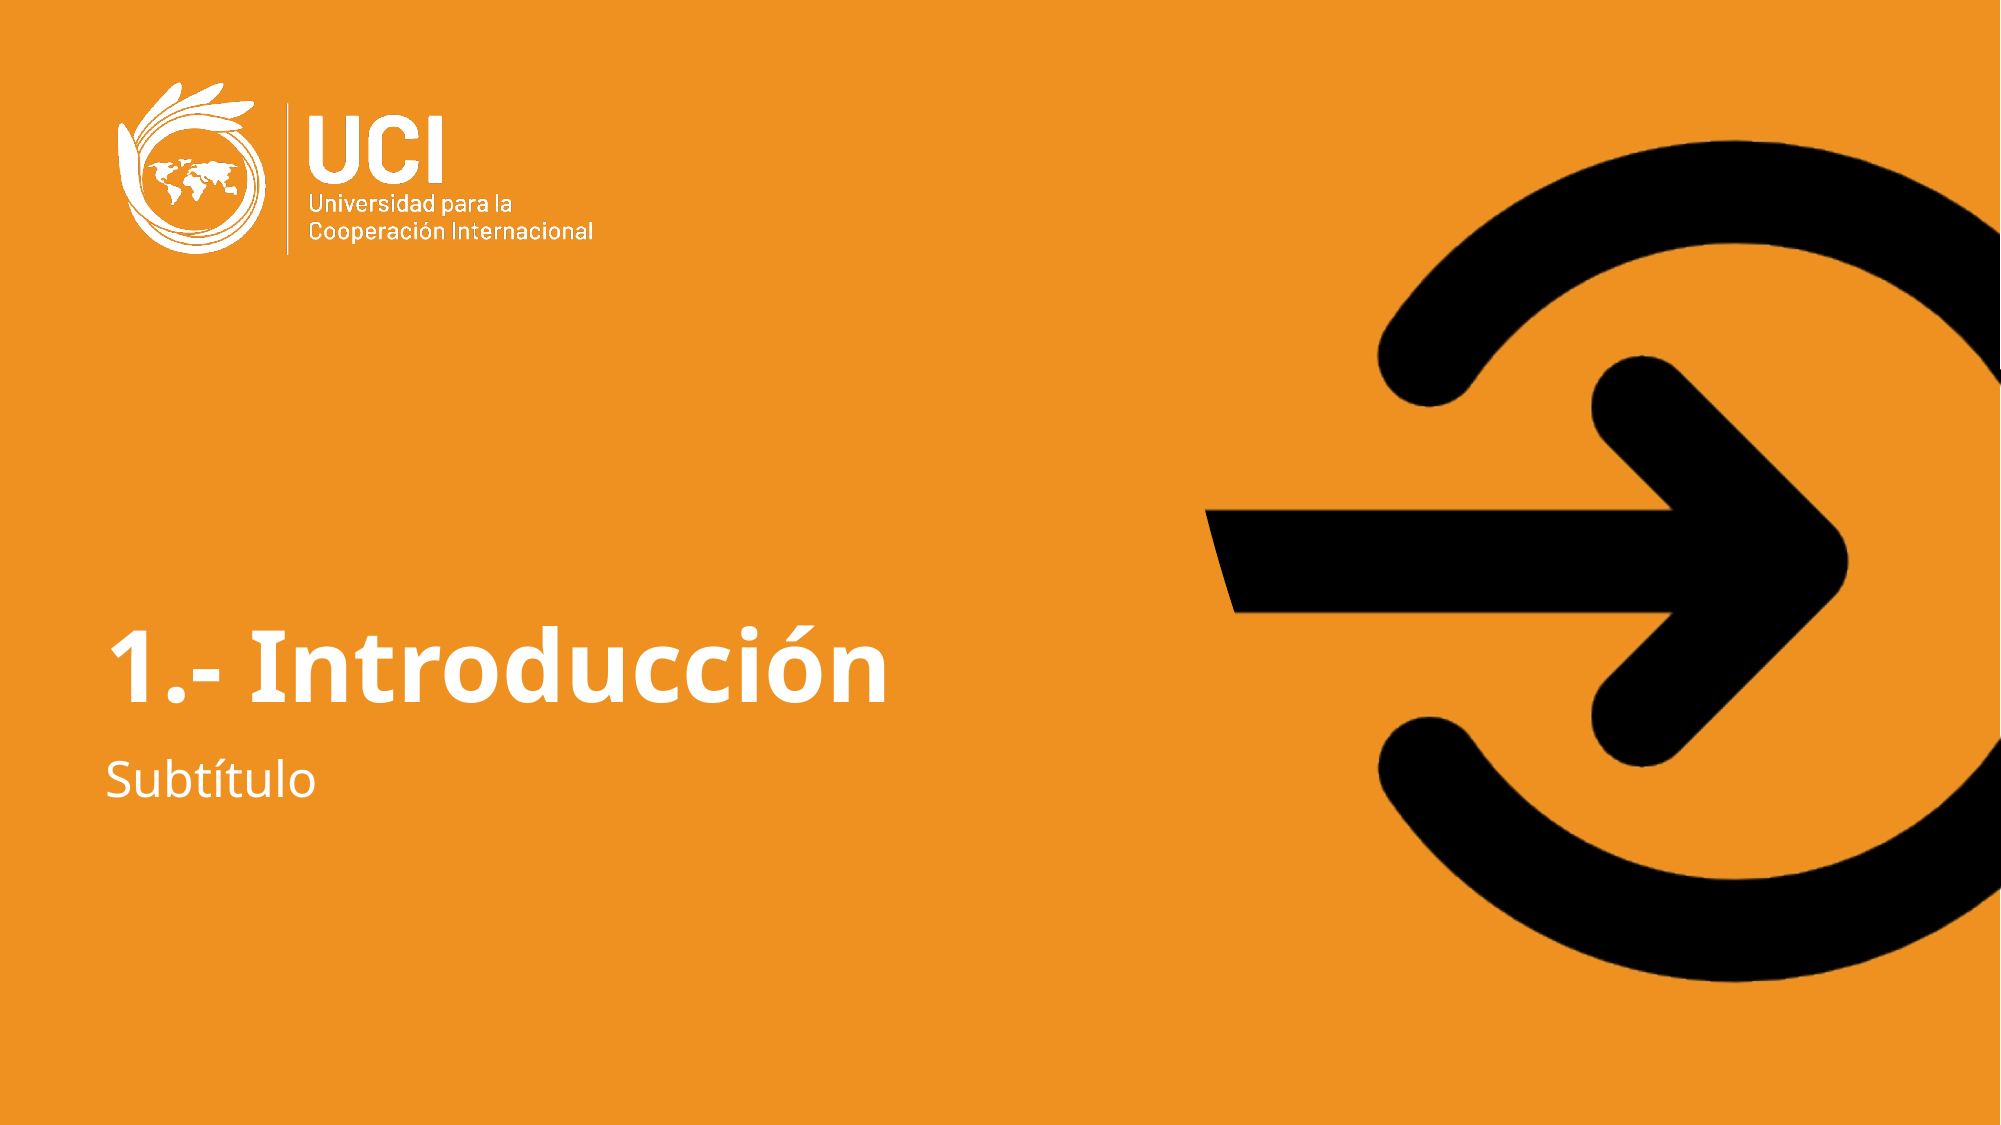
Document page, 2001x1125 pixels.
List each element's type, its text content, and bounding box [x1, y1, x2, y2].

title 1.- Introducción [90, 340, 1111, 733]
subtitle Subtítulo [90, 747, 1111, 1019]
picture [90, 47, 618, 289]
picture [1180, 0, 2001, 1125]
